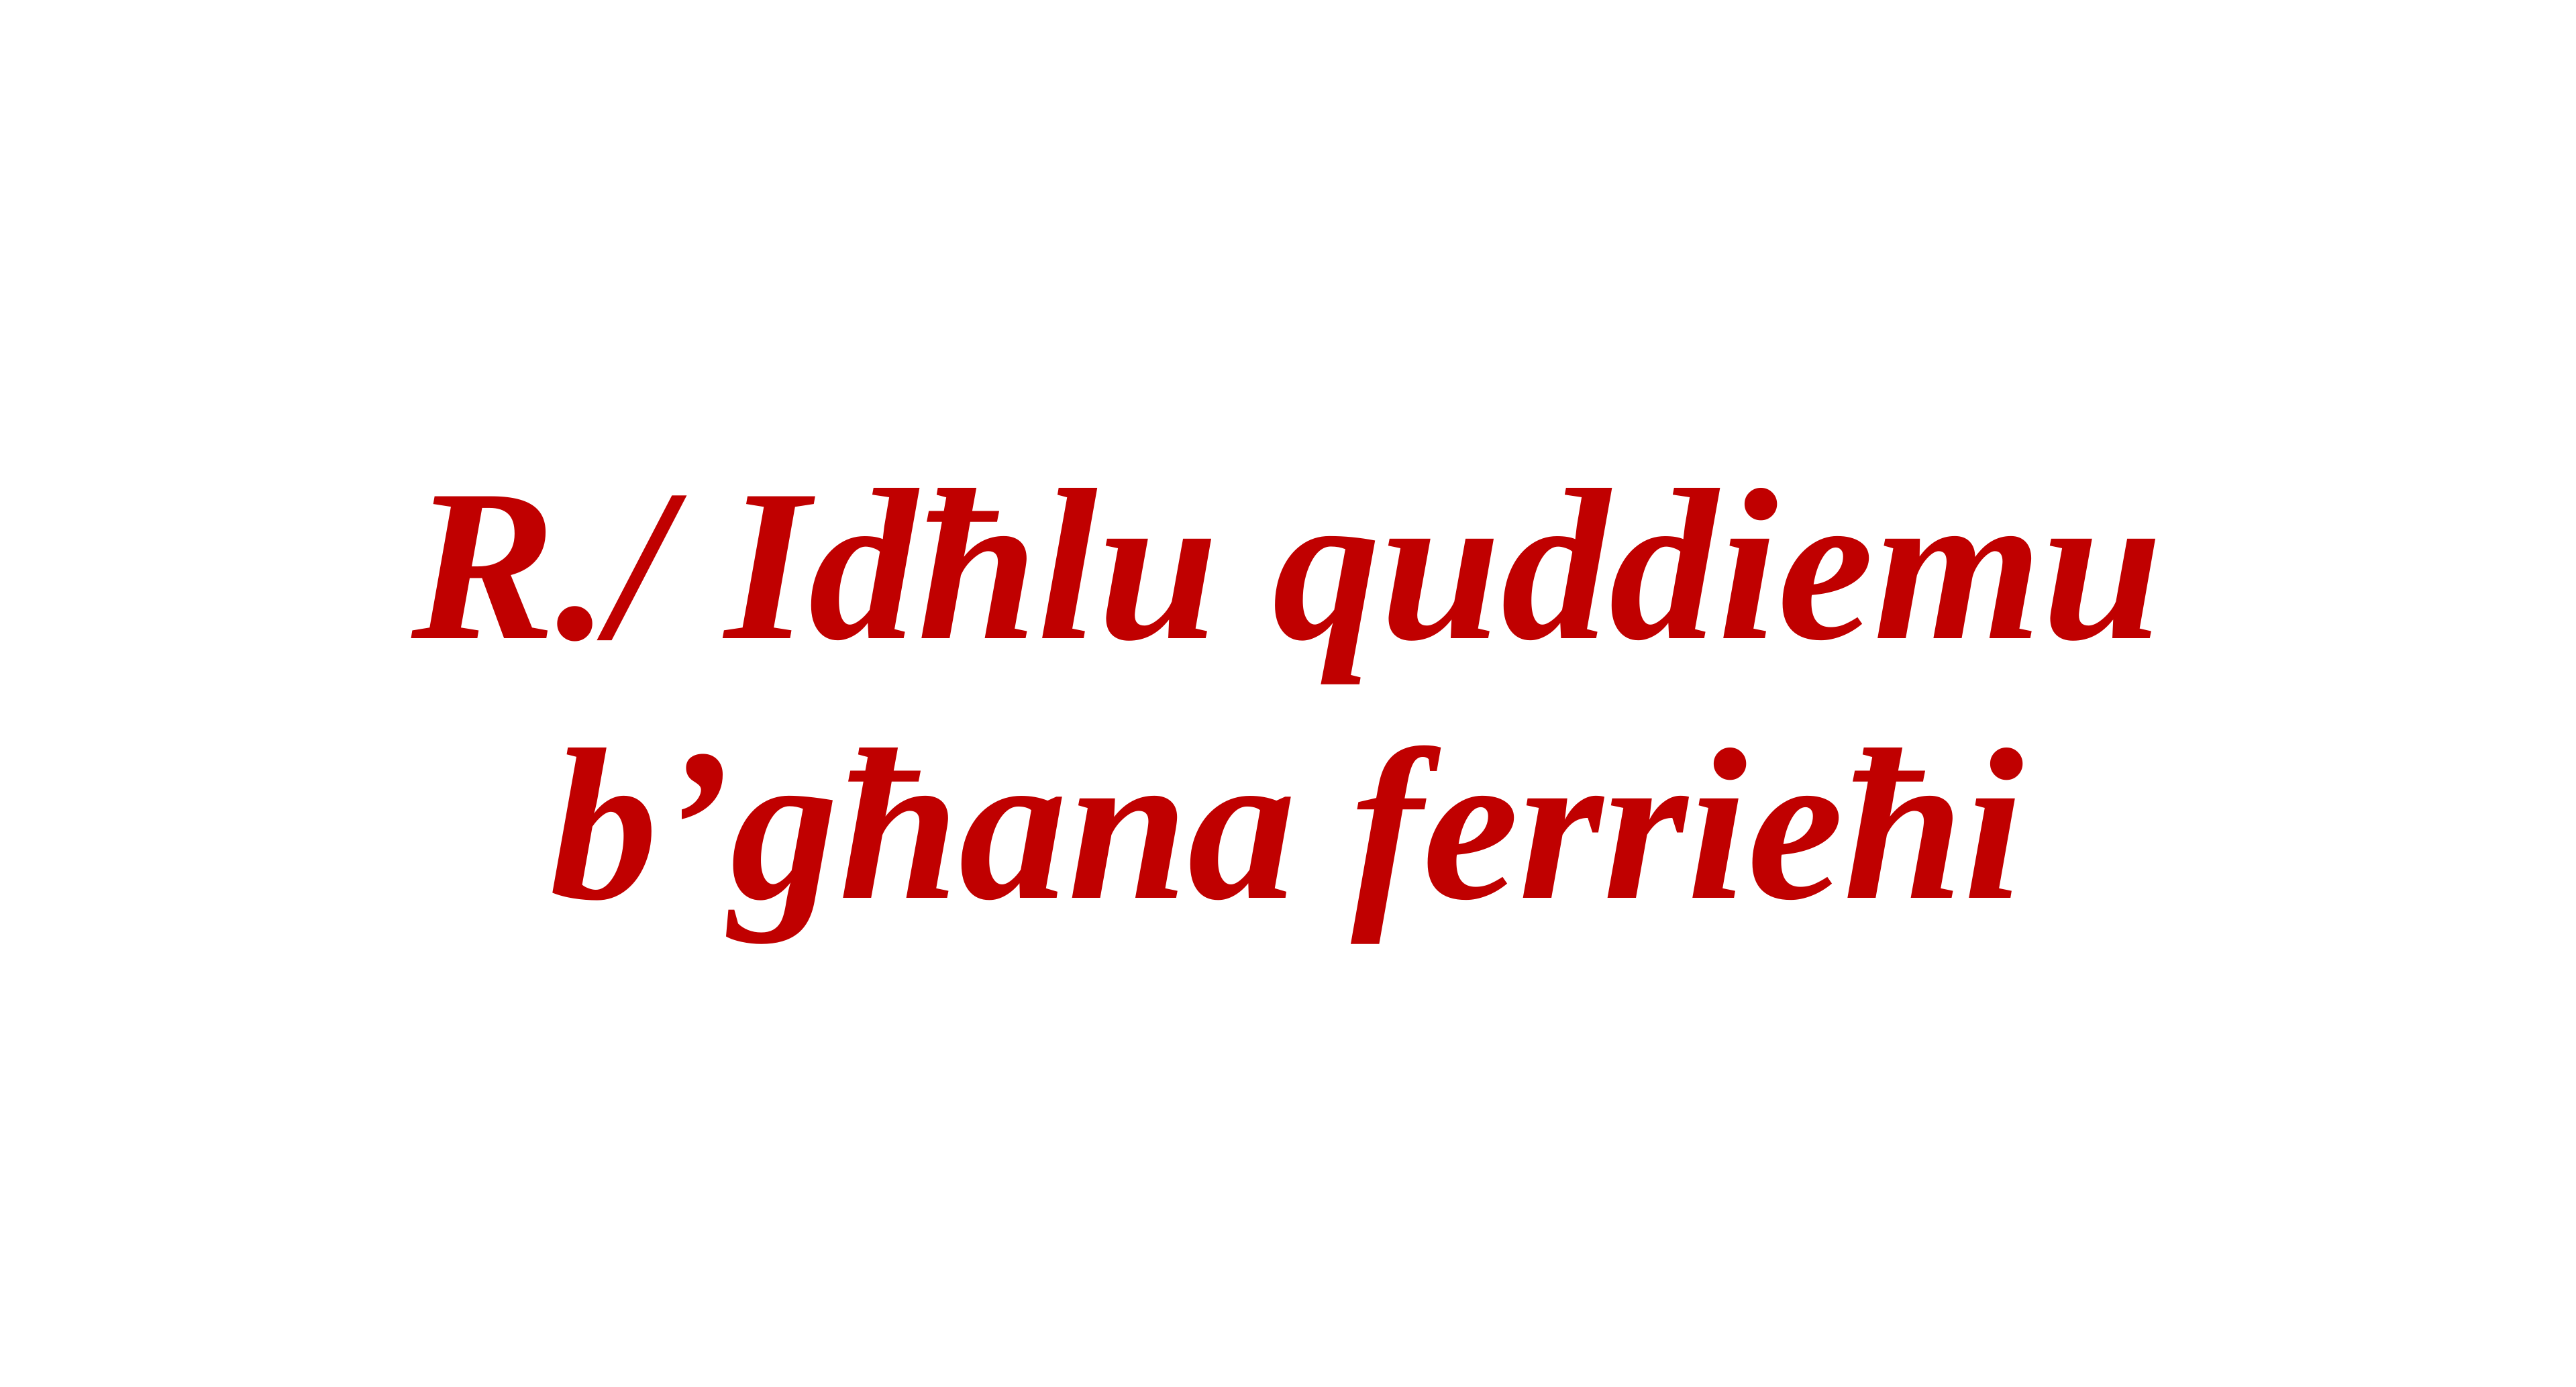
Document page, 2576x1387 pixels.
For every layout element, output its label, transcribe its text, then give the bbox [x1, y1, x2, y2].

text_box R./ Idħlu quddiemu b’għana ferrieħi [55, 410, 2521, 953]
